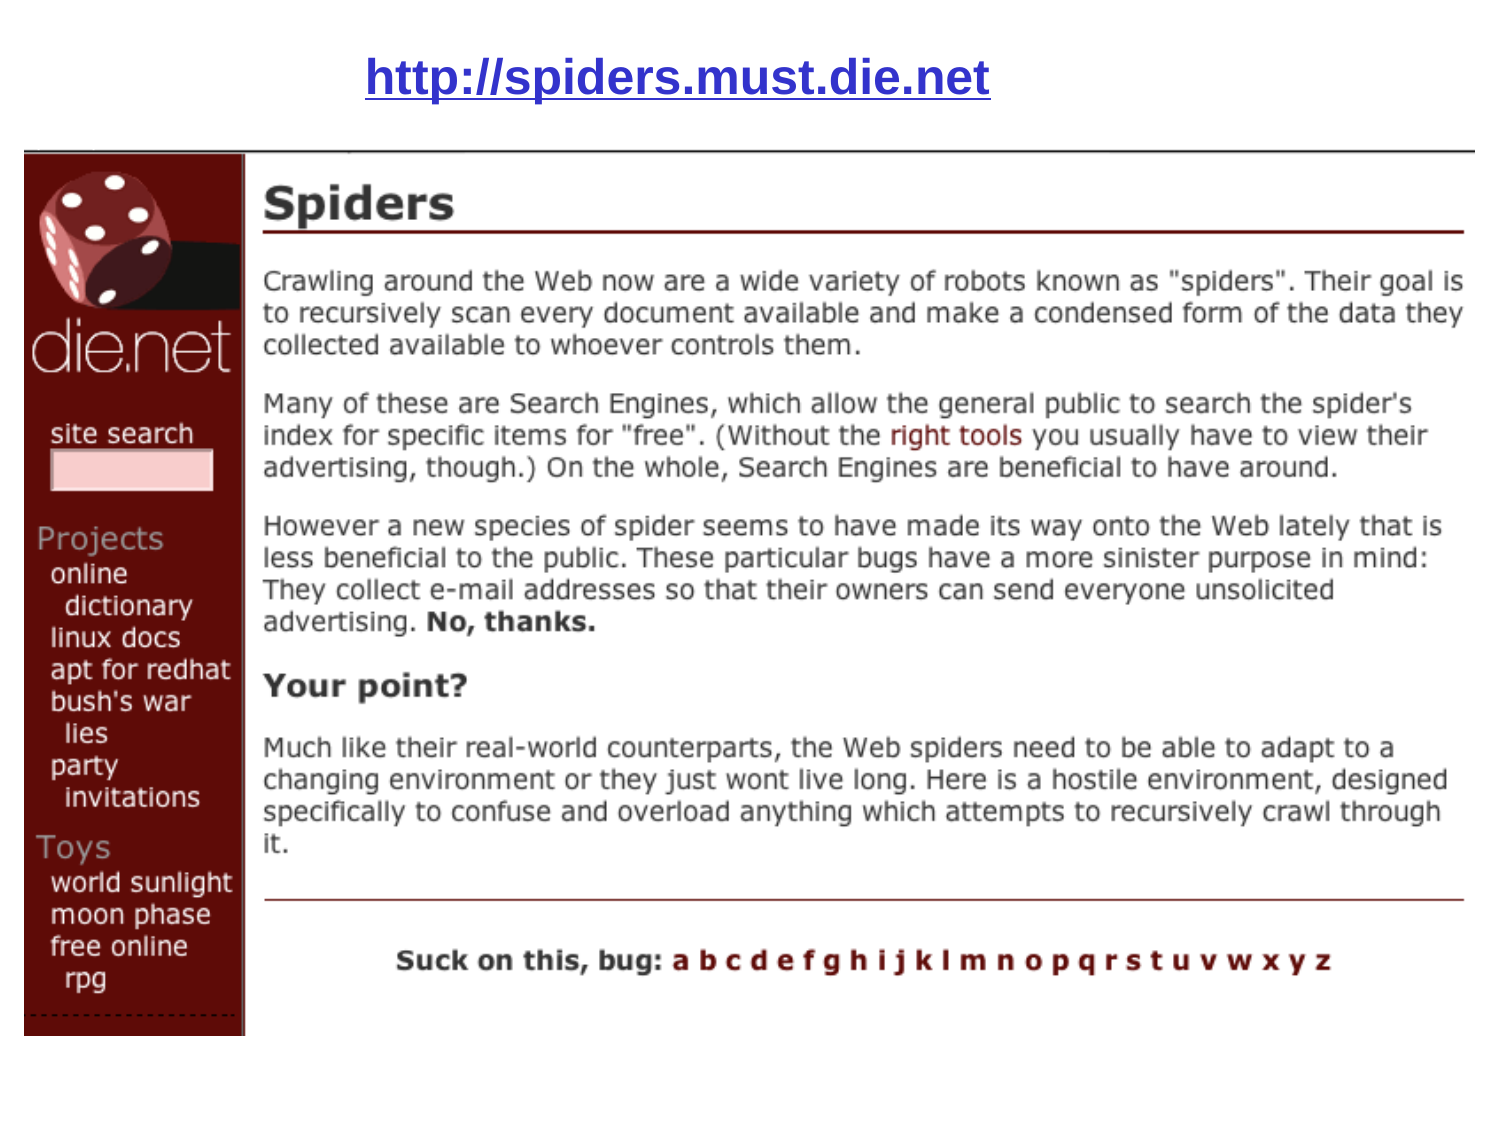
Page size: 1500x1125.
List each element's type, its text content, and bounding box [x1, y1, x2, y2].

text_box http://spiders.must.die.net [349, 37, 1006, 113]
picture [24, 149, 1476, 1036]
